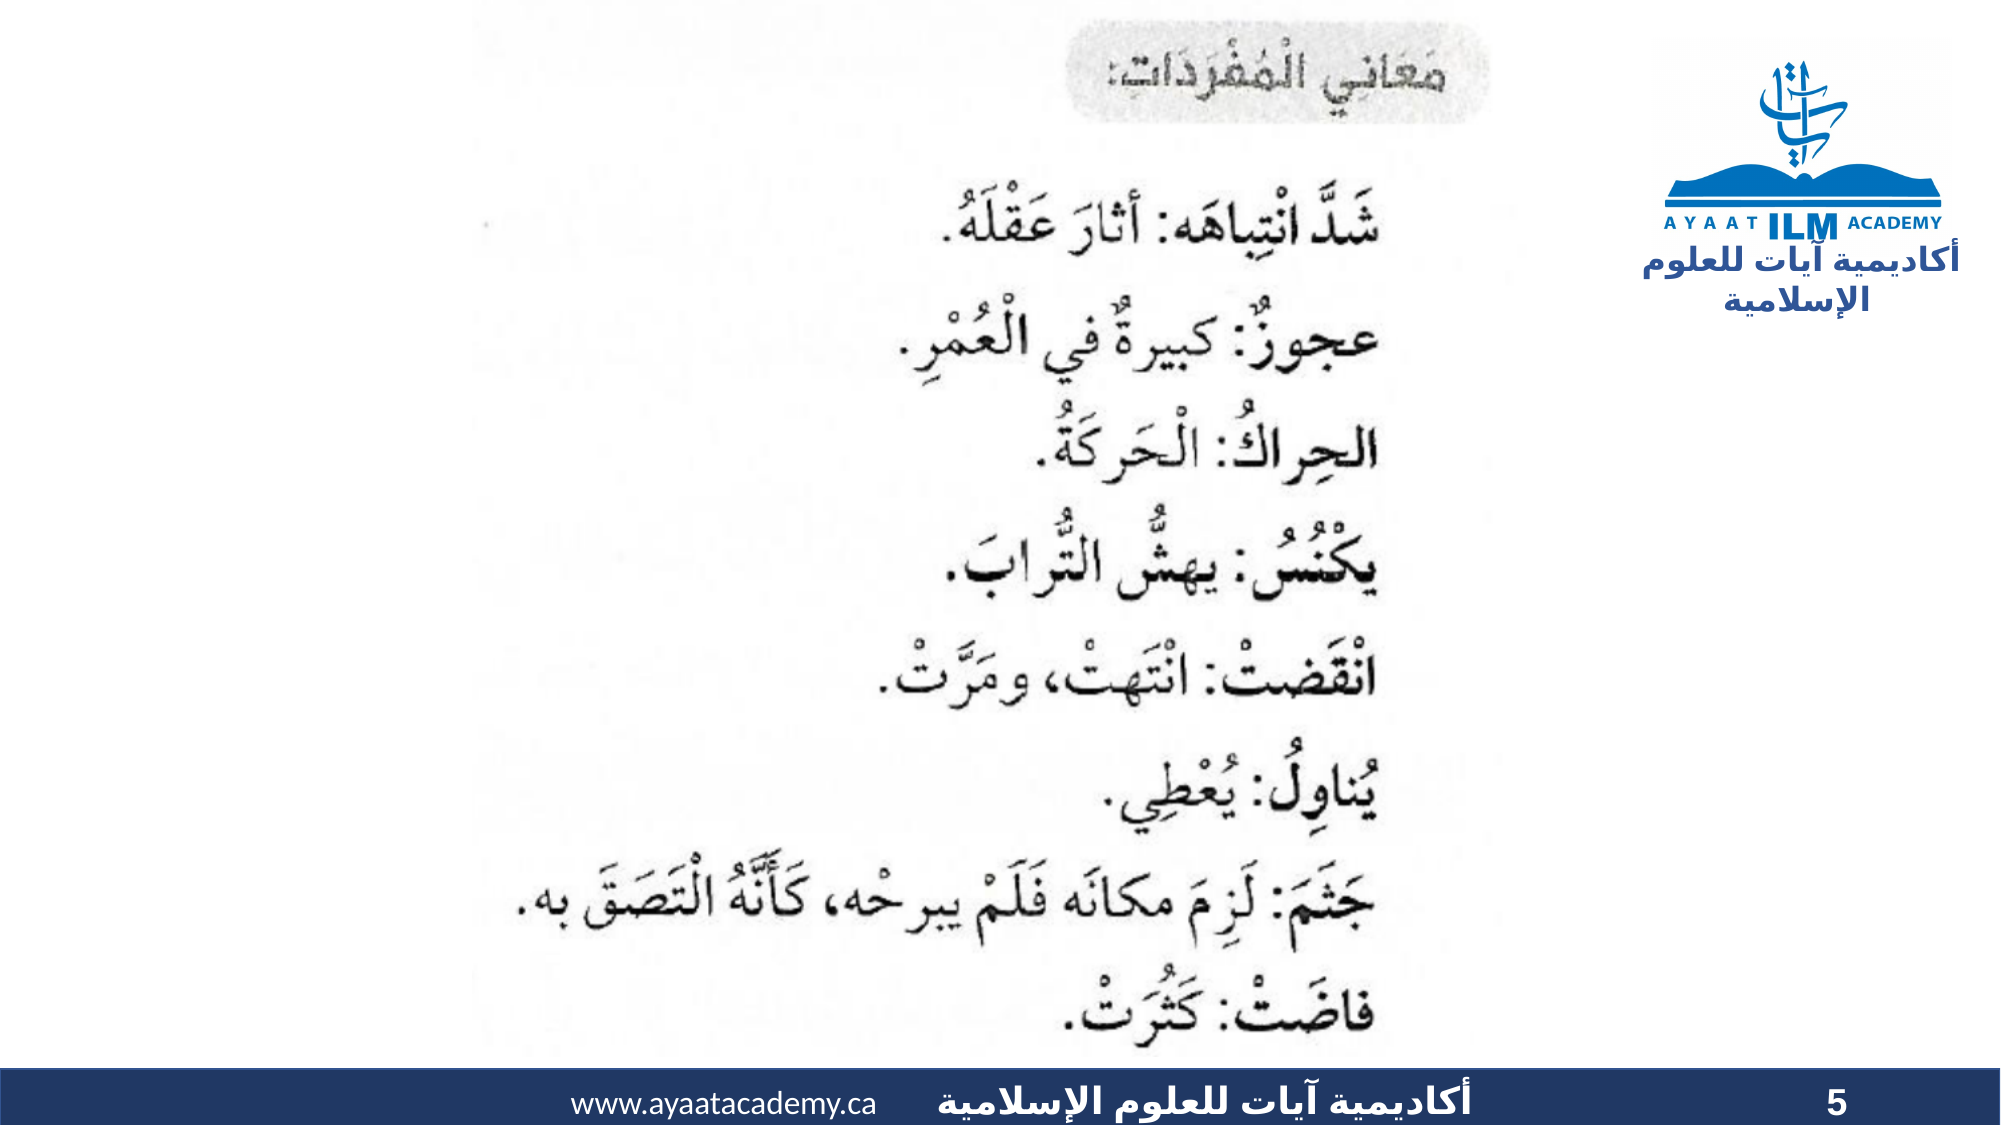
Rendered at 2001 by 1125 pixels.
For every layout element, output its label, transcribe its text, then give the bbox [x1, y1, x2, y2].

slide_number 5 [1412, 1070, 1863, 1125]
picture [1651, 37, 1952, 257]
picture [472, 0, 1527, 1057]
